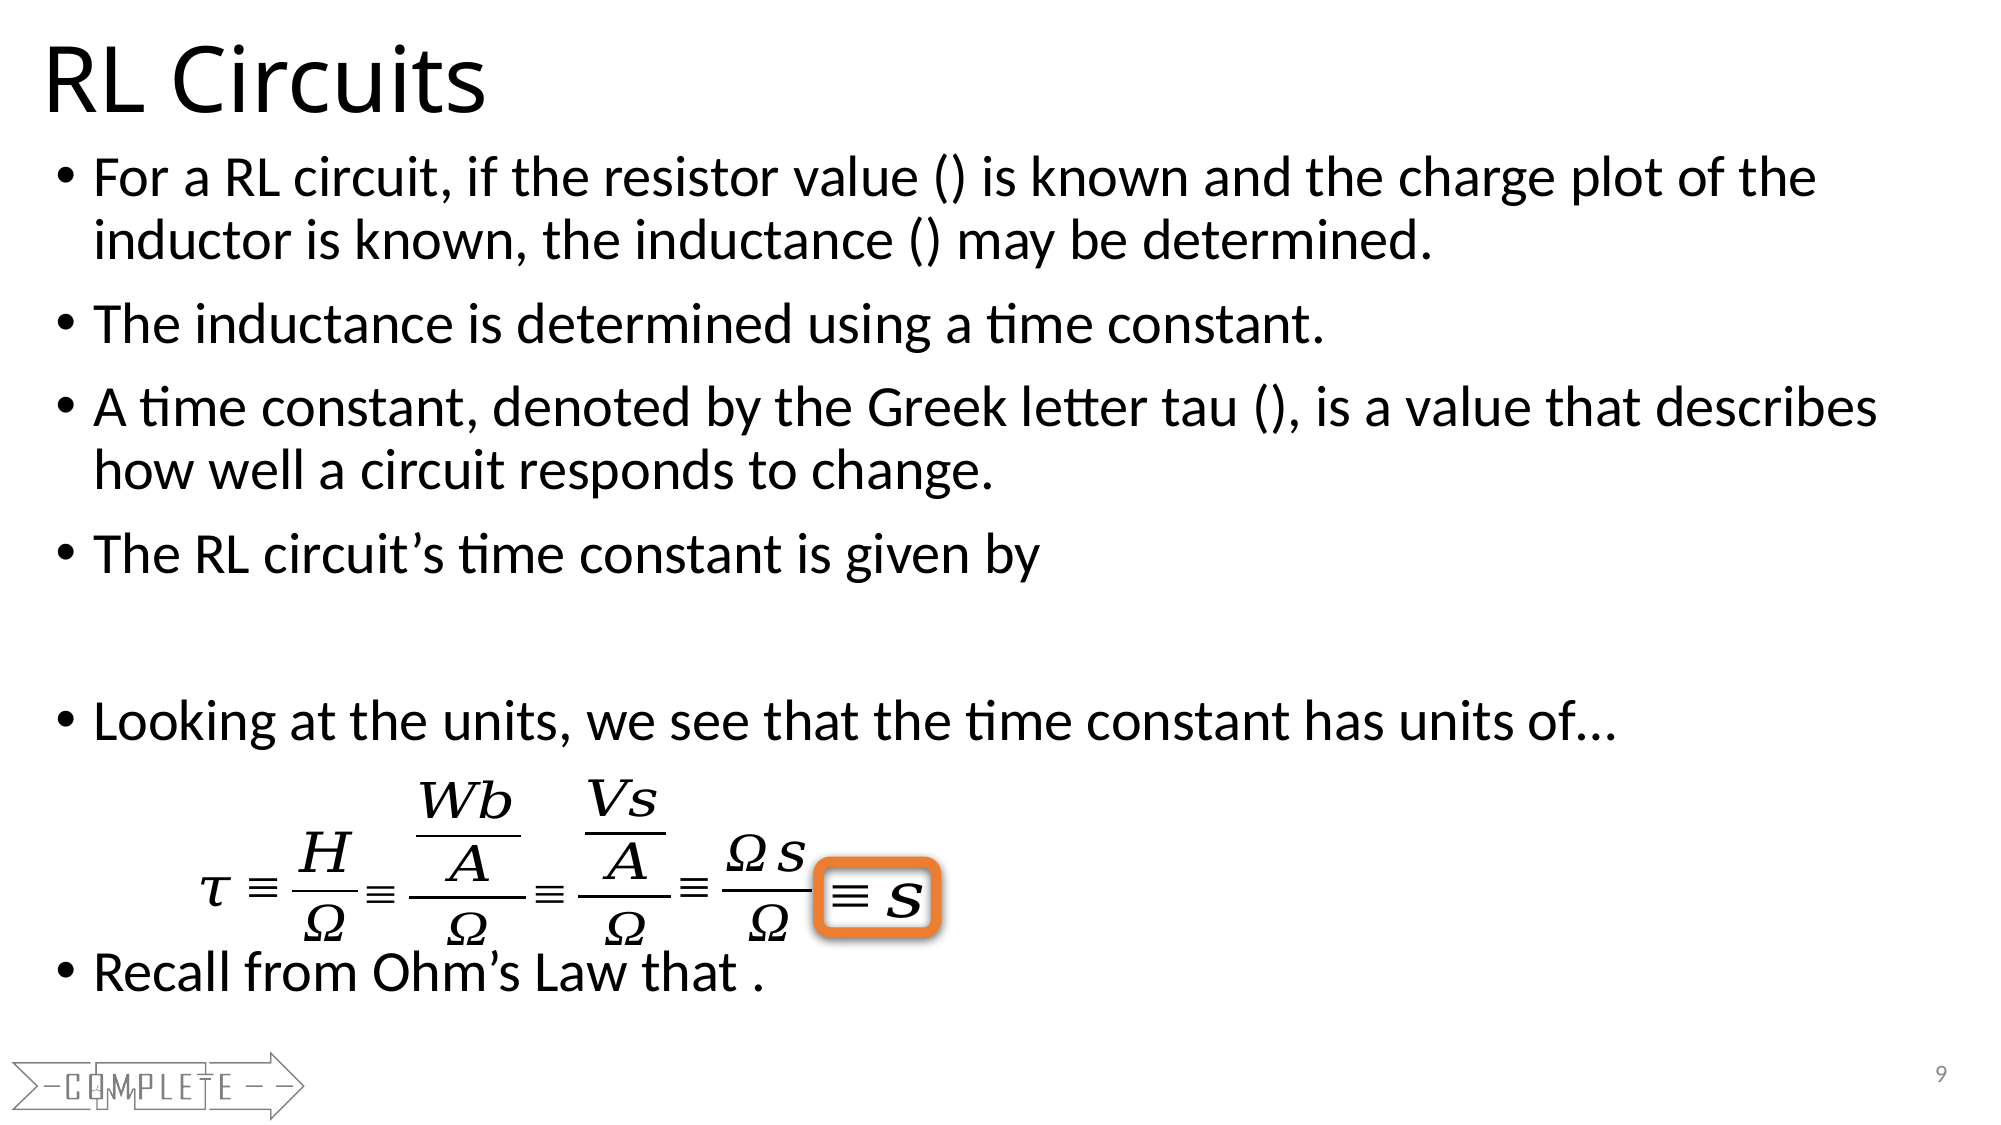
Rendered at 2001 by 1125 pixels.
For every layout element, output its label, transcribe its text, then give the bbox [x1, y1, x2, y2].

slide_number 9 [1512, 1042, 1963, 1103]
text_box [818, 861, 936, 933]
picture [0, 1035, 309, 1125]
title RL Circuits [25, 25, 1751, 141]
